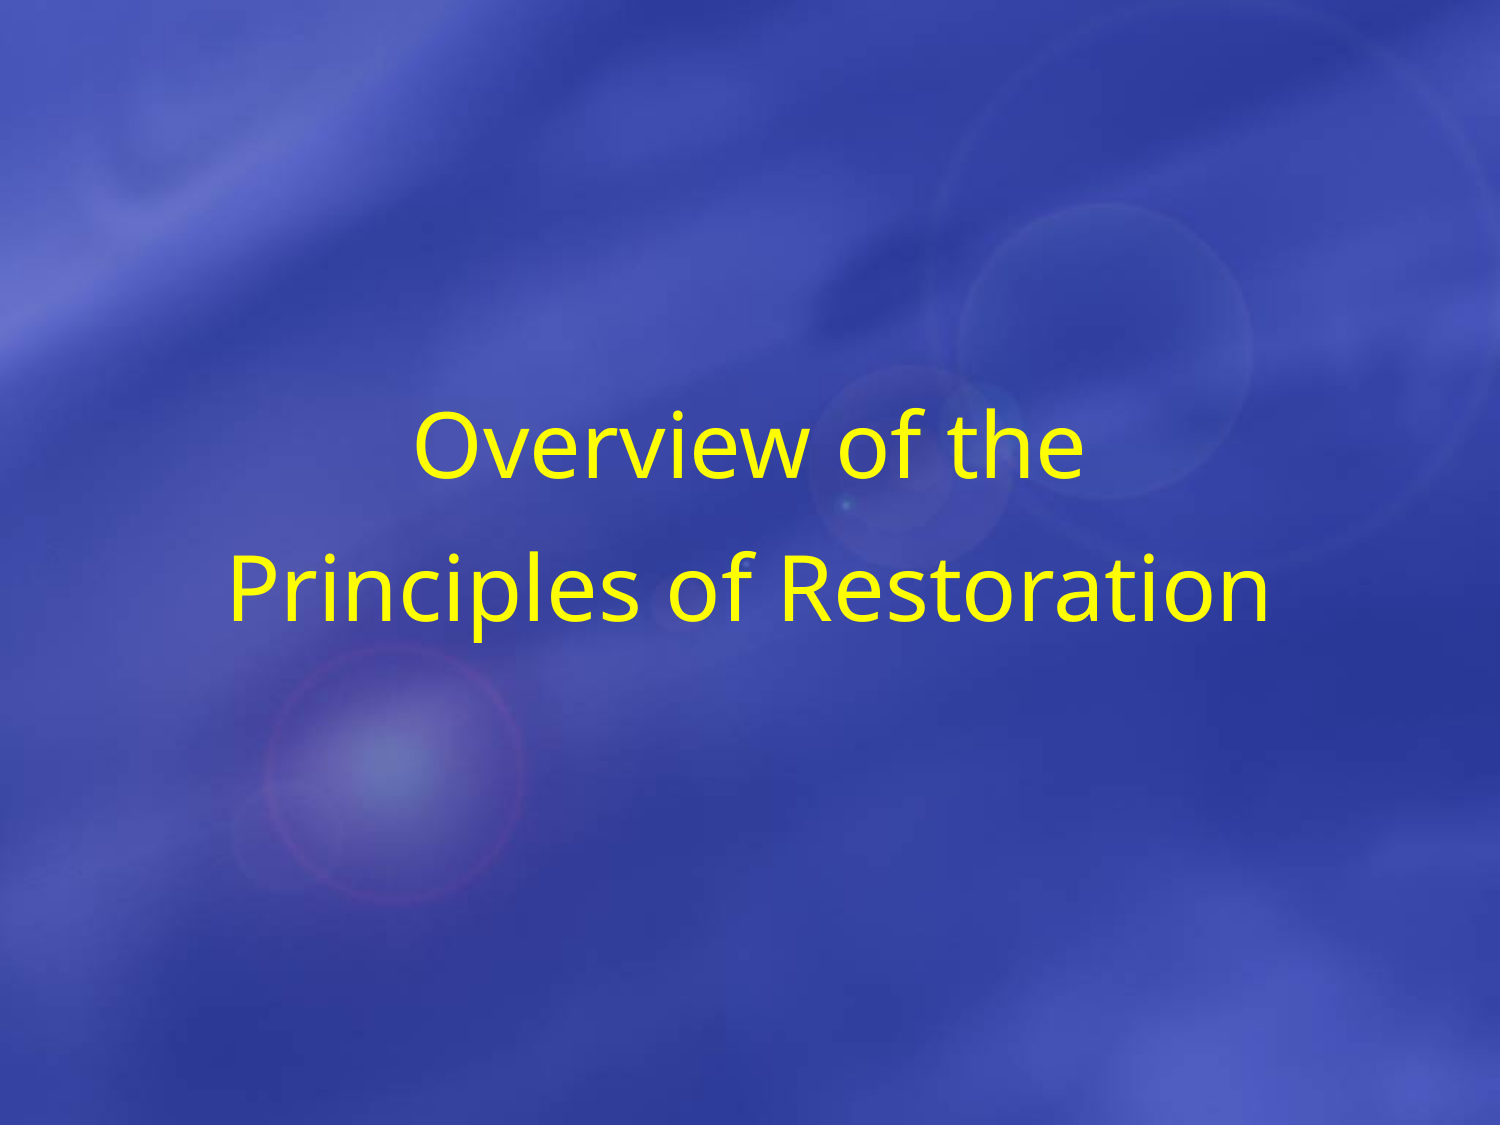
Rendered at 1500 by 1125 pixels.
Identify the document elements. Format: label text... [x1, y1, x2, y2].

text_box Overview of the Principles of Restoration [70, 346, 1430, 748]
picture [0, 0, 1500, 1125]
